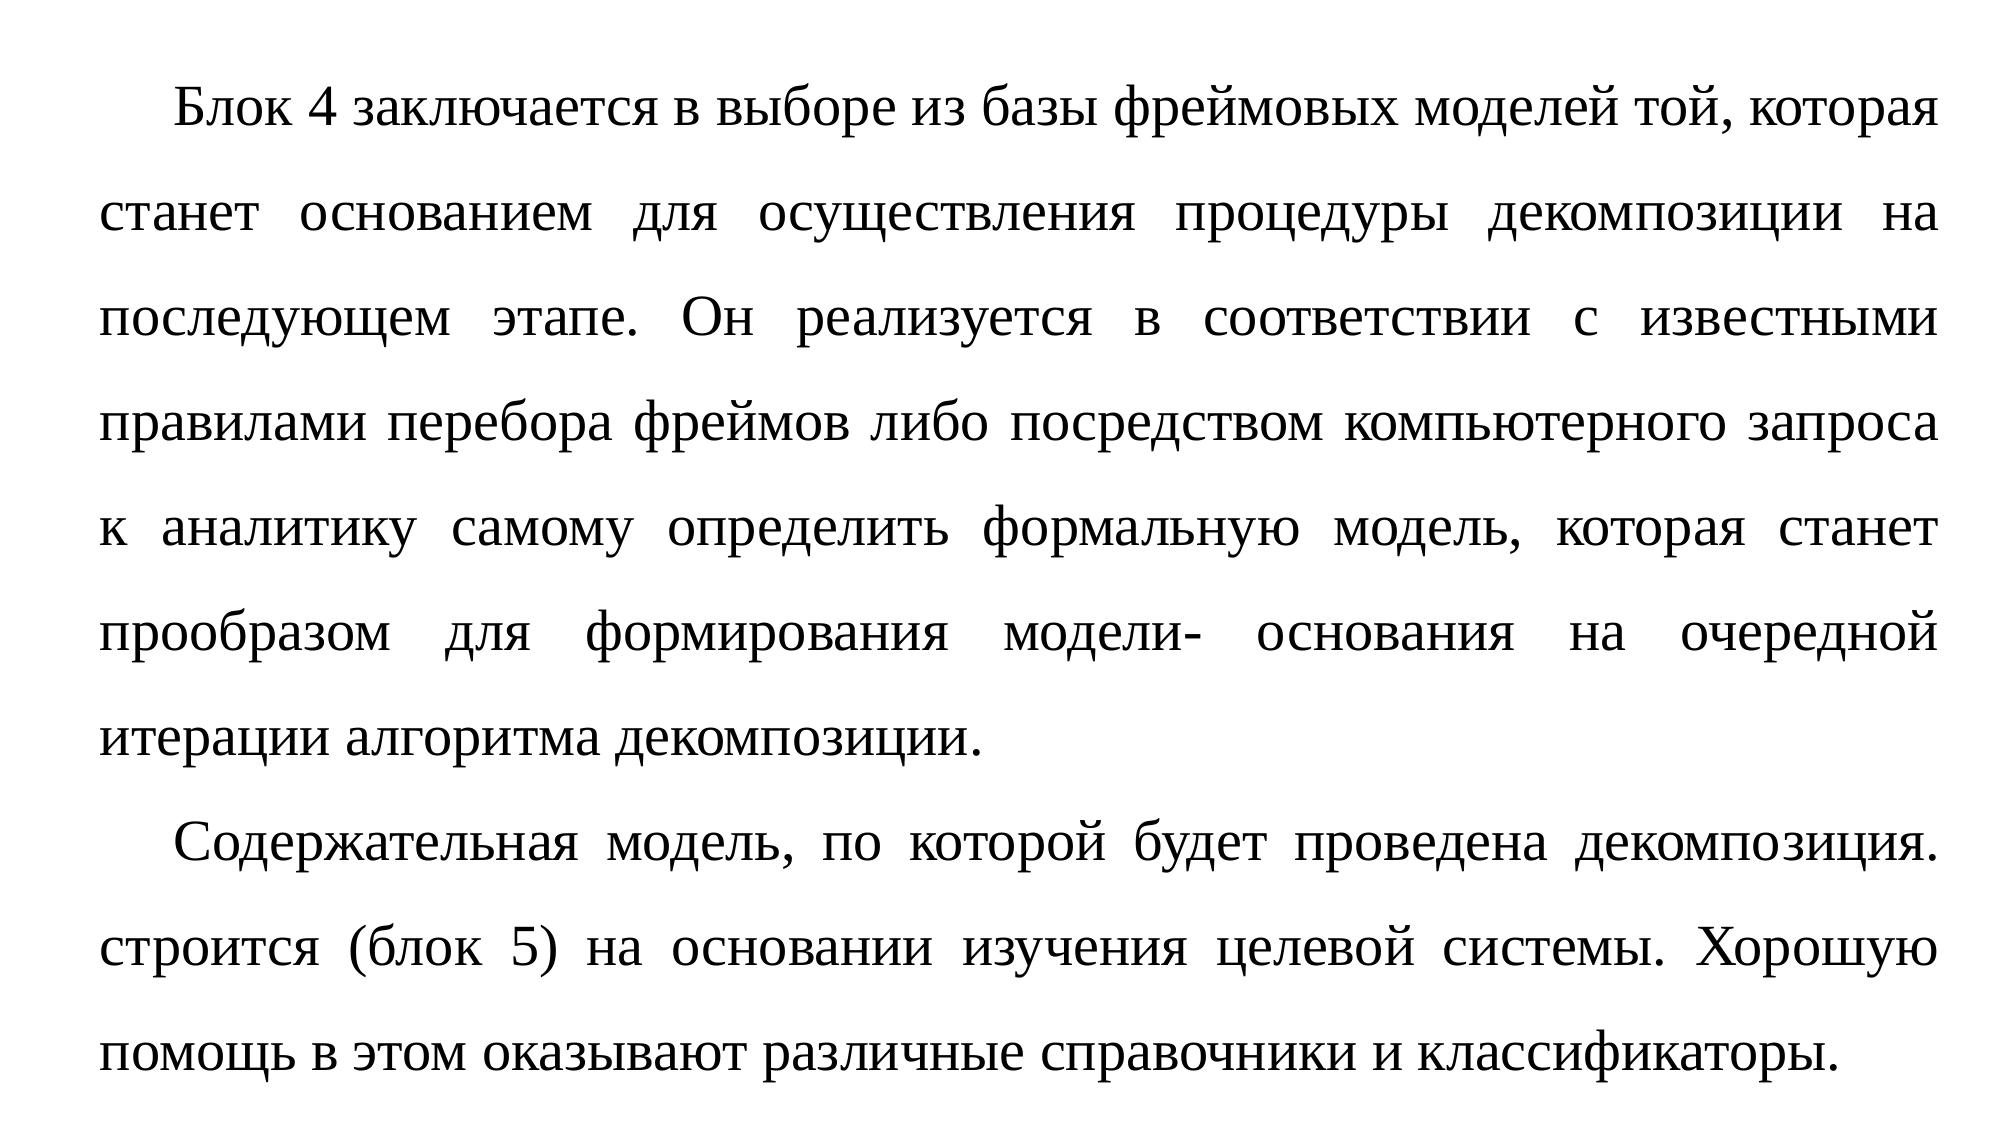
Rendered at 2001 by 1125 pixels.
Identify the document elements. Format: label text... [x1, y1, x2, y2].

text_box Блок 4 заключается в выборе из базы фреймовых моделей той, которая станет основанием для осуществления процедуры деком­позиции на последующем этапе. Он реализуется в соответствии с известными правилами перебора фреймов либо посредством компьютерного запроса к аналитику самому определить формальную модель, которая станет прообразом для формирования модели- основания на очередной итерации алгоритма декомпозиции. Содержательная модель, по которой будет проведена декомпо­зиция. строится (блок 5) на основании изучения целевой системы. Хорошую помощь в этом оказывают различные справочники и классификаторы. [85, 24, 1955, 1090]
